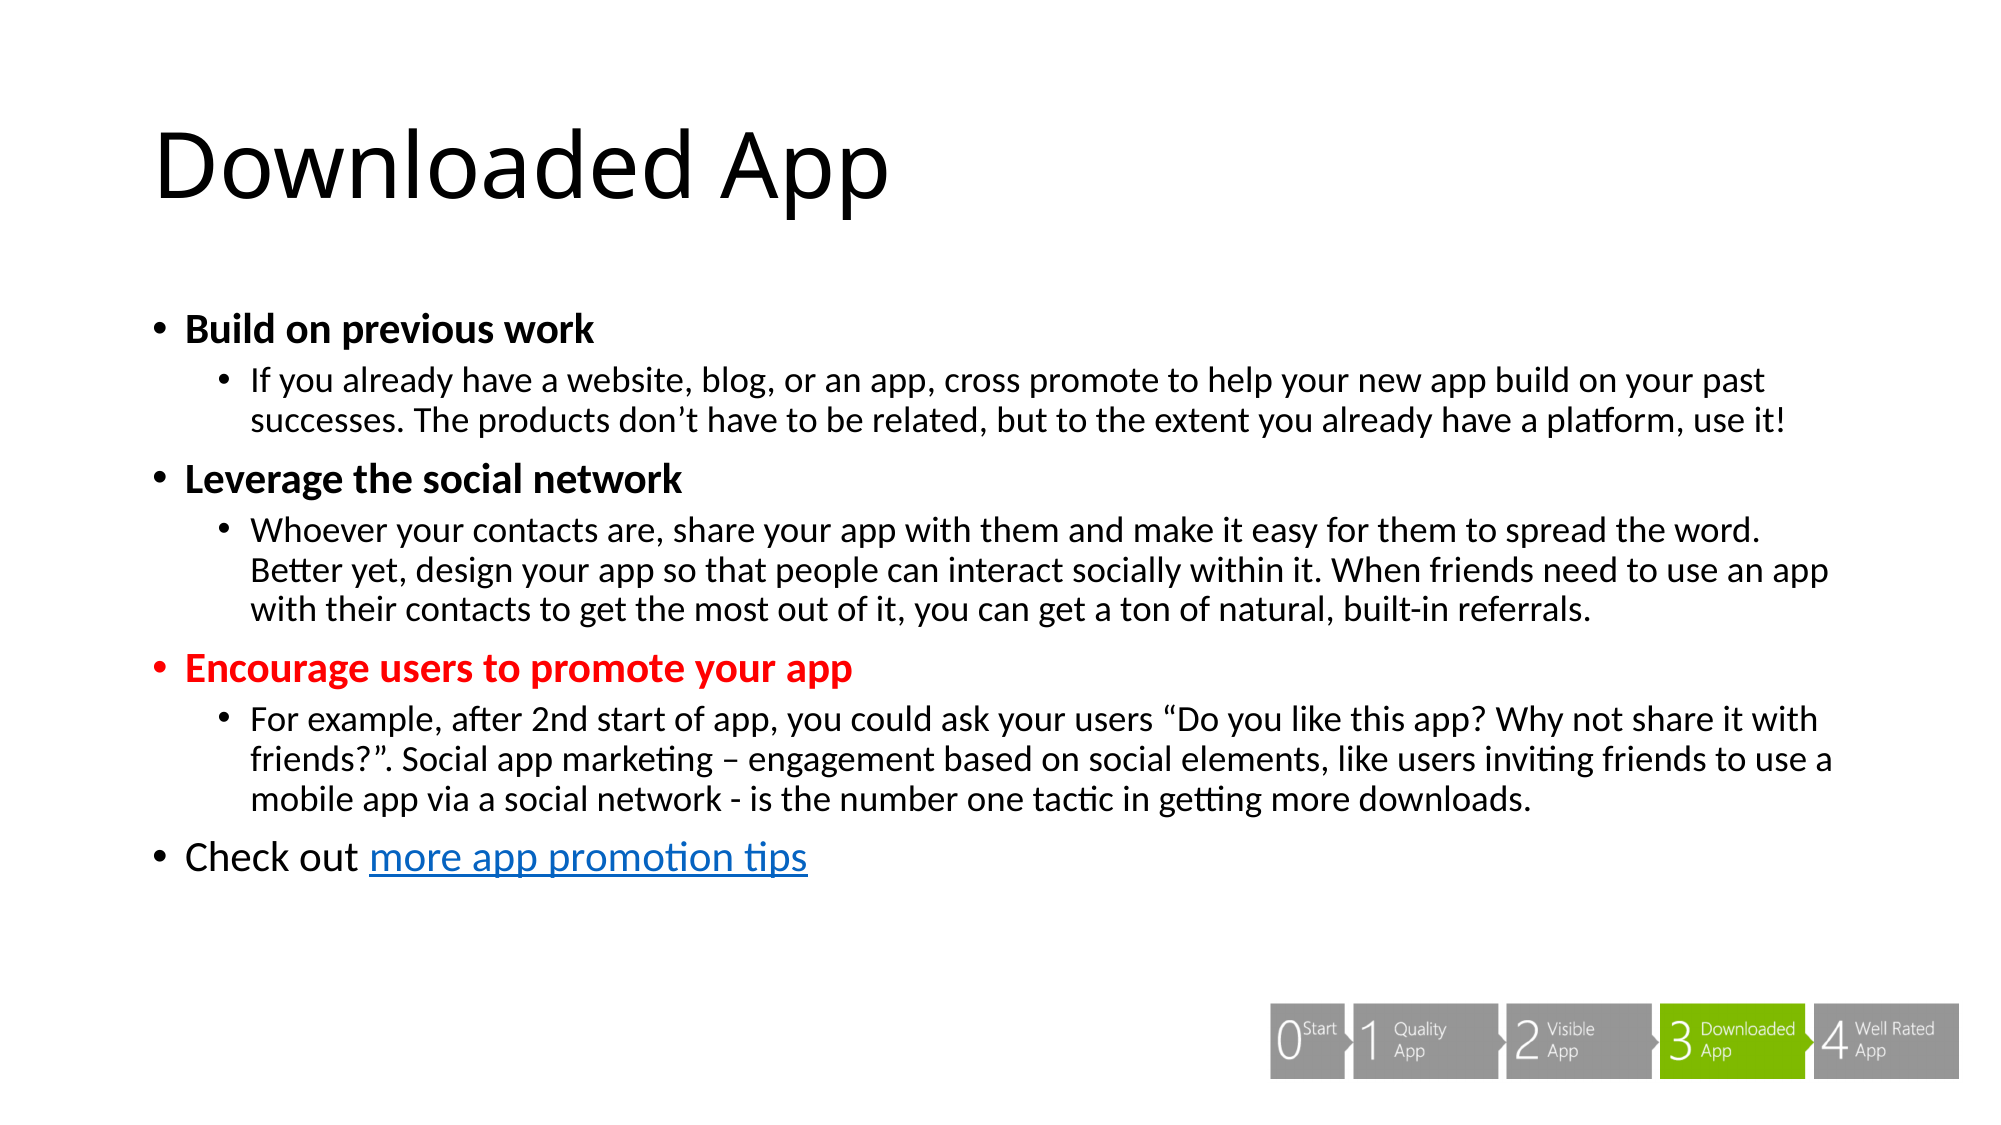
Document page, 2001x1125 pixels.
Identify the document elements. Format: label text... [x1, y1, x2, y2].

list Build on previous work If you already have a website, blog, or an app, cross promote to help your new app build on your past successes. The products don’t have to be related, but to the extent you already have a platform, use it! Leverage the social network Whoever your contacts are, share your app with them and make it easy for them to spread the word. Better yet, design your app so that people can interact socially within it. When friends need to use an app with their contacts to get the most out of it, you can get a ton of natural, built-in referrals. Encourage users to promote your app For example, after 2nd start of app, you could ask your users “Do you like this app? Why not share it with friends?”. Social app marketing – engagement based on social elements, like users inviting friends to use a mobile app via a social network - is the number one tactic in getting more downloads. Check out more app promotion tips [137, 299, 1863, 1014]
picture [1267, 1000, 1963, 1083]
title Downloaded App [137, 59, 1863, 278]
